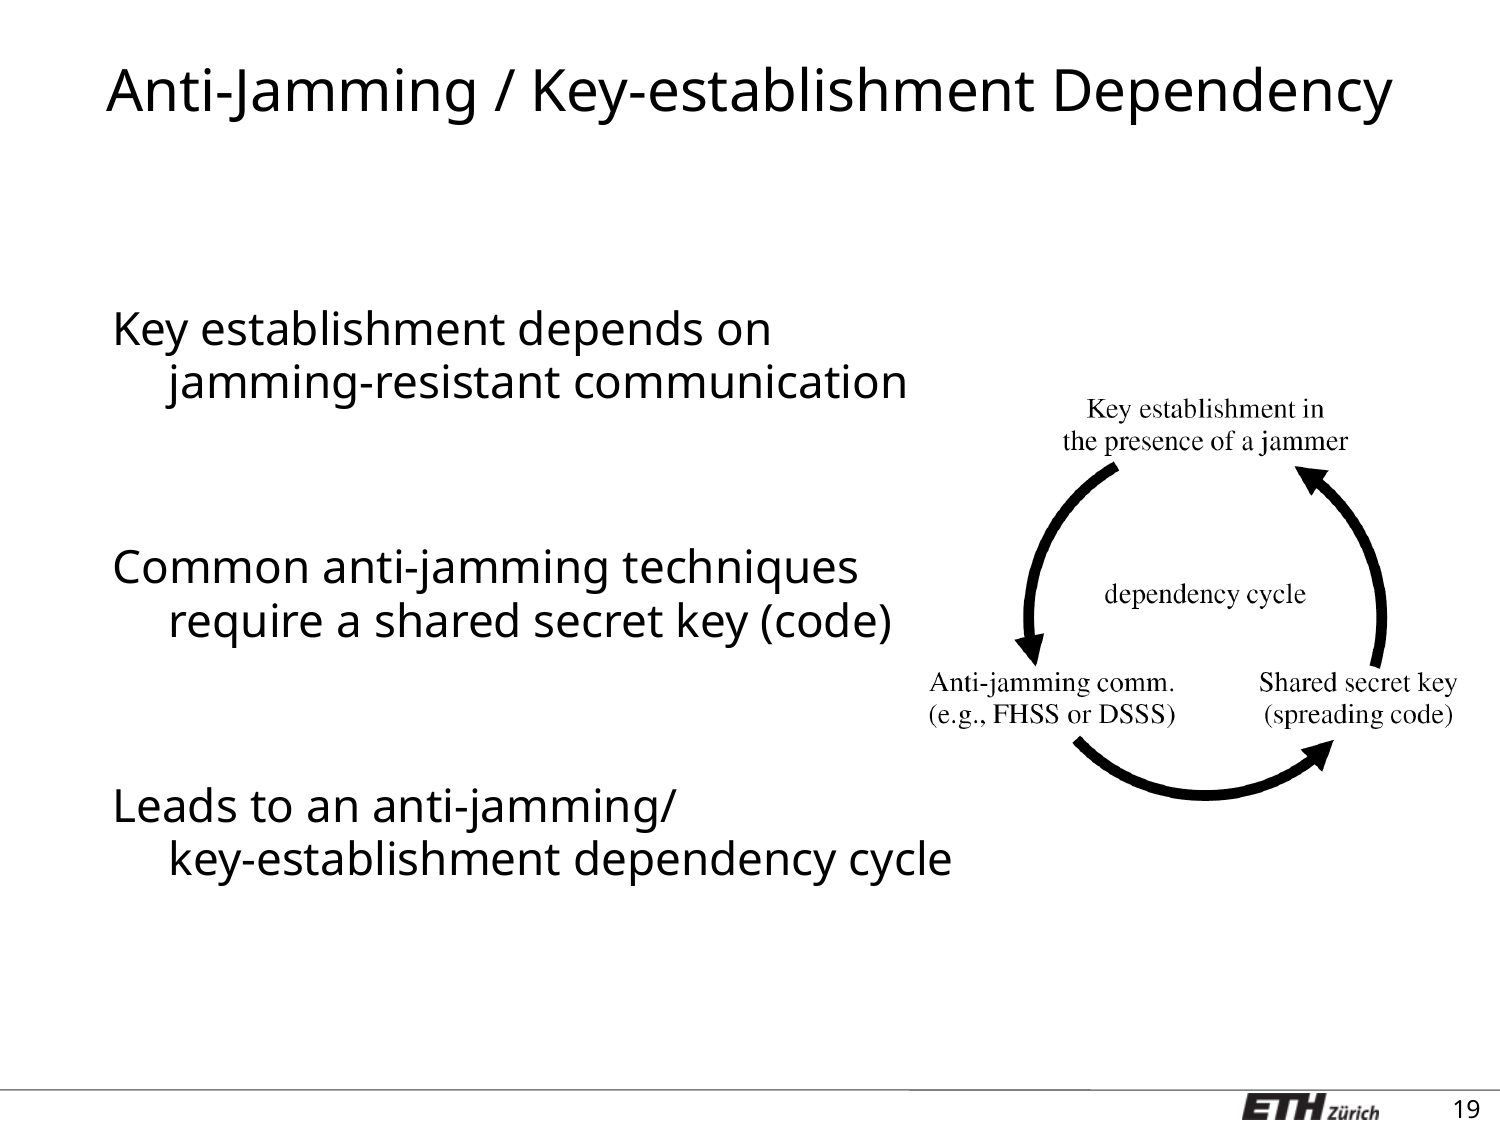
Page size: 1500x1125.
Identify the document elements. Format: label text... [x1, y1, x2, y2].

list Key establishment depends on jamming-resistant communication Common anti-jamming techniques require a shared secret key (code) Leads to an anti-jamming/ key-establishment dependency cycle [112, 167, 1388, 1000]
picture [1242, 1093, 1379, 1120]
title Anti-Jamming / Key-establishment Dependency [0, 29, 1500, 153]
picture [916, 385, 1481, 809]
